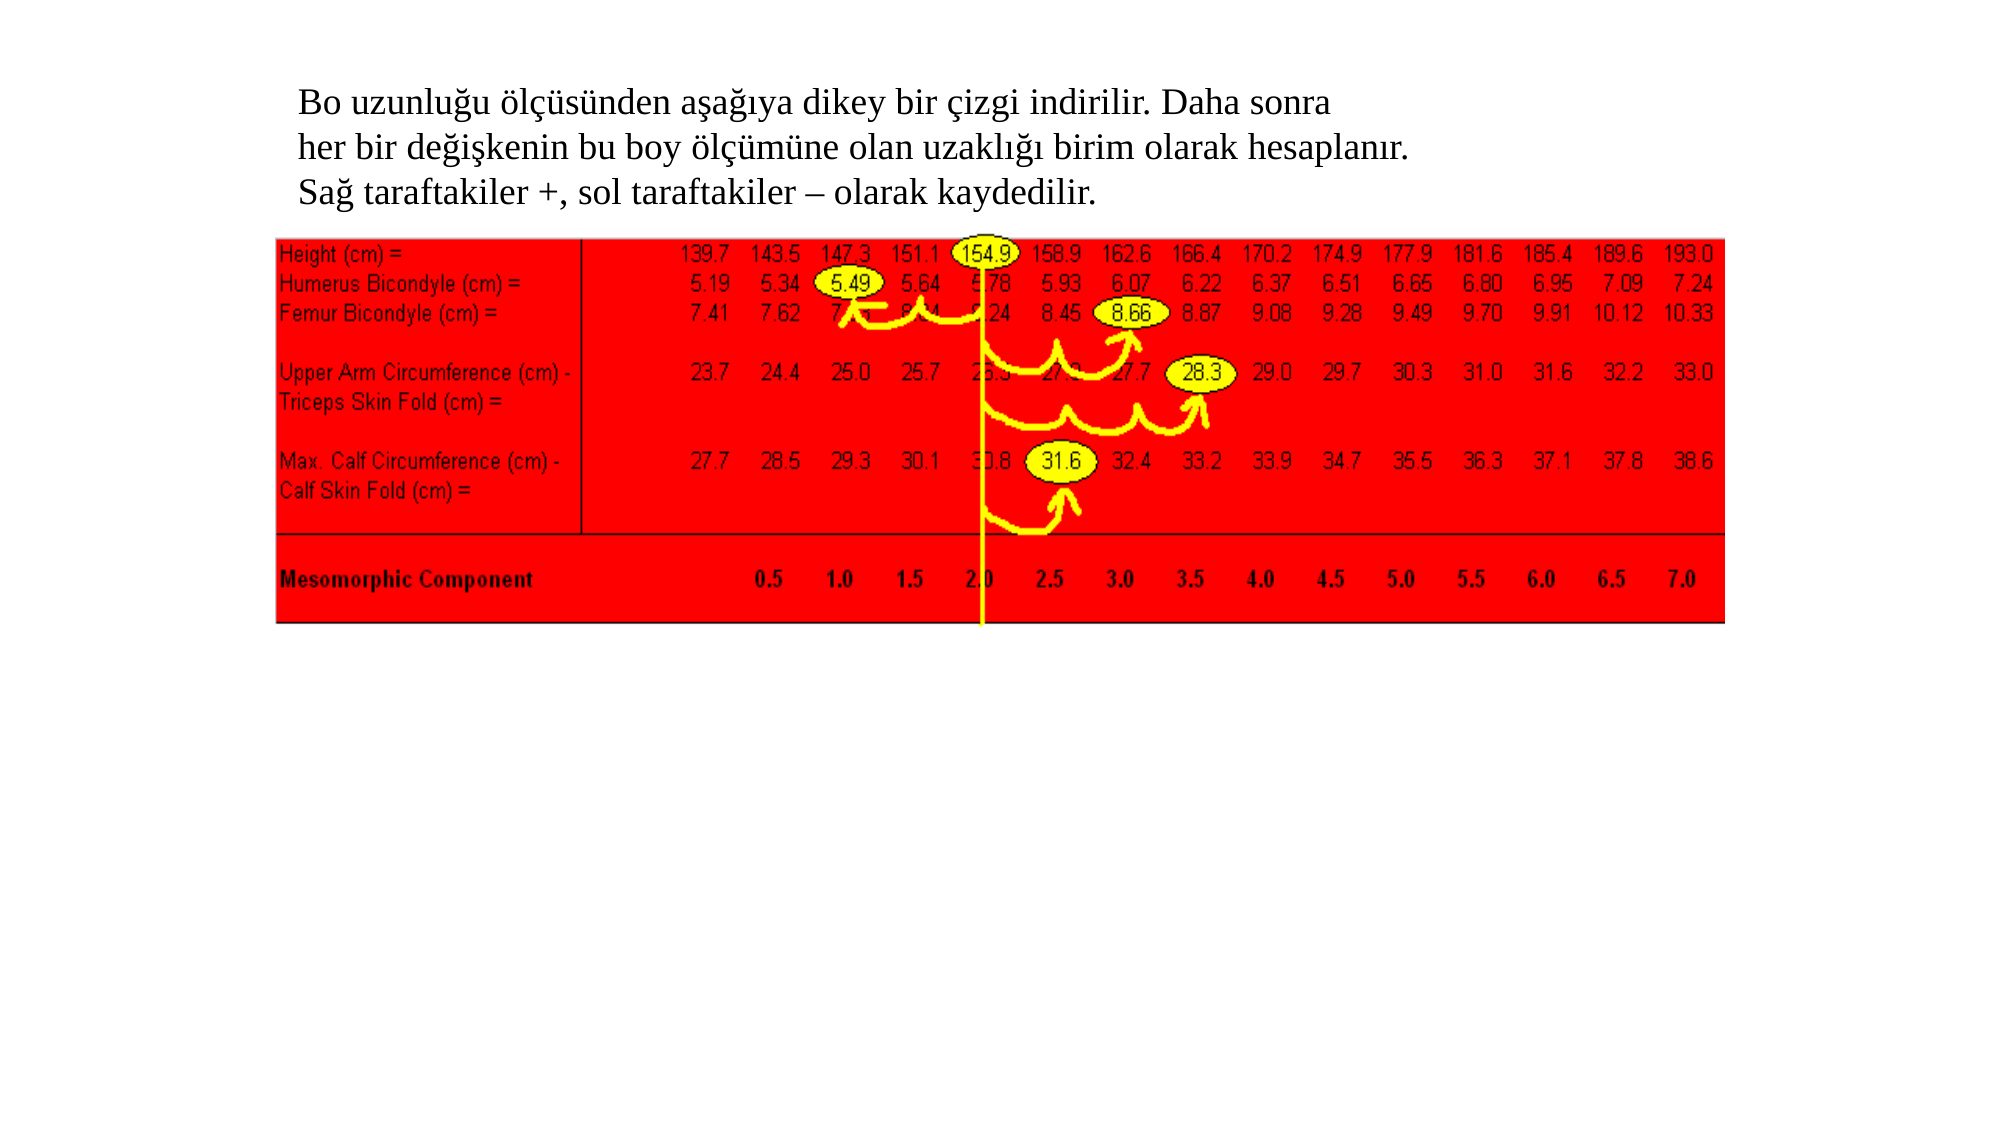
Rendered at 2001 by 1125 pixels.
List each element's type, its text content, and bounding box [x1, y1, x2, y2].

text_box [274, 224, 1725, 638]
text_box Bo uzunluğu ölçüsünden aşağıya dikey bir çizgi indirilir. Daha sonra her bir değişkenin bu boy ölçümüne olan uzaklığı birim olarak hesaplanır. Sağ taraftakiler +, sol taraftakiler – olarak kaydedilir. [283, 69, 1436, 219]
